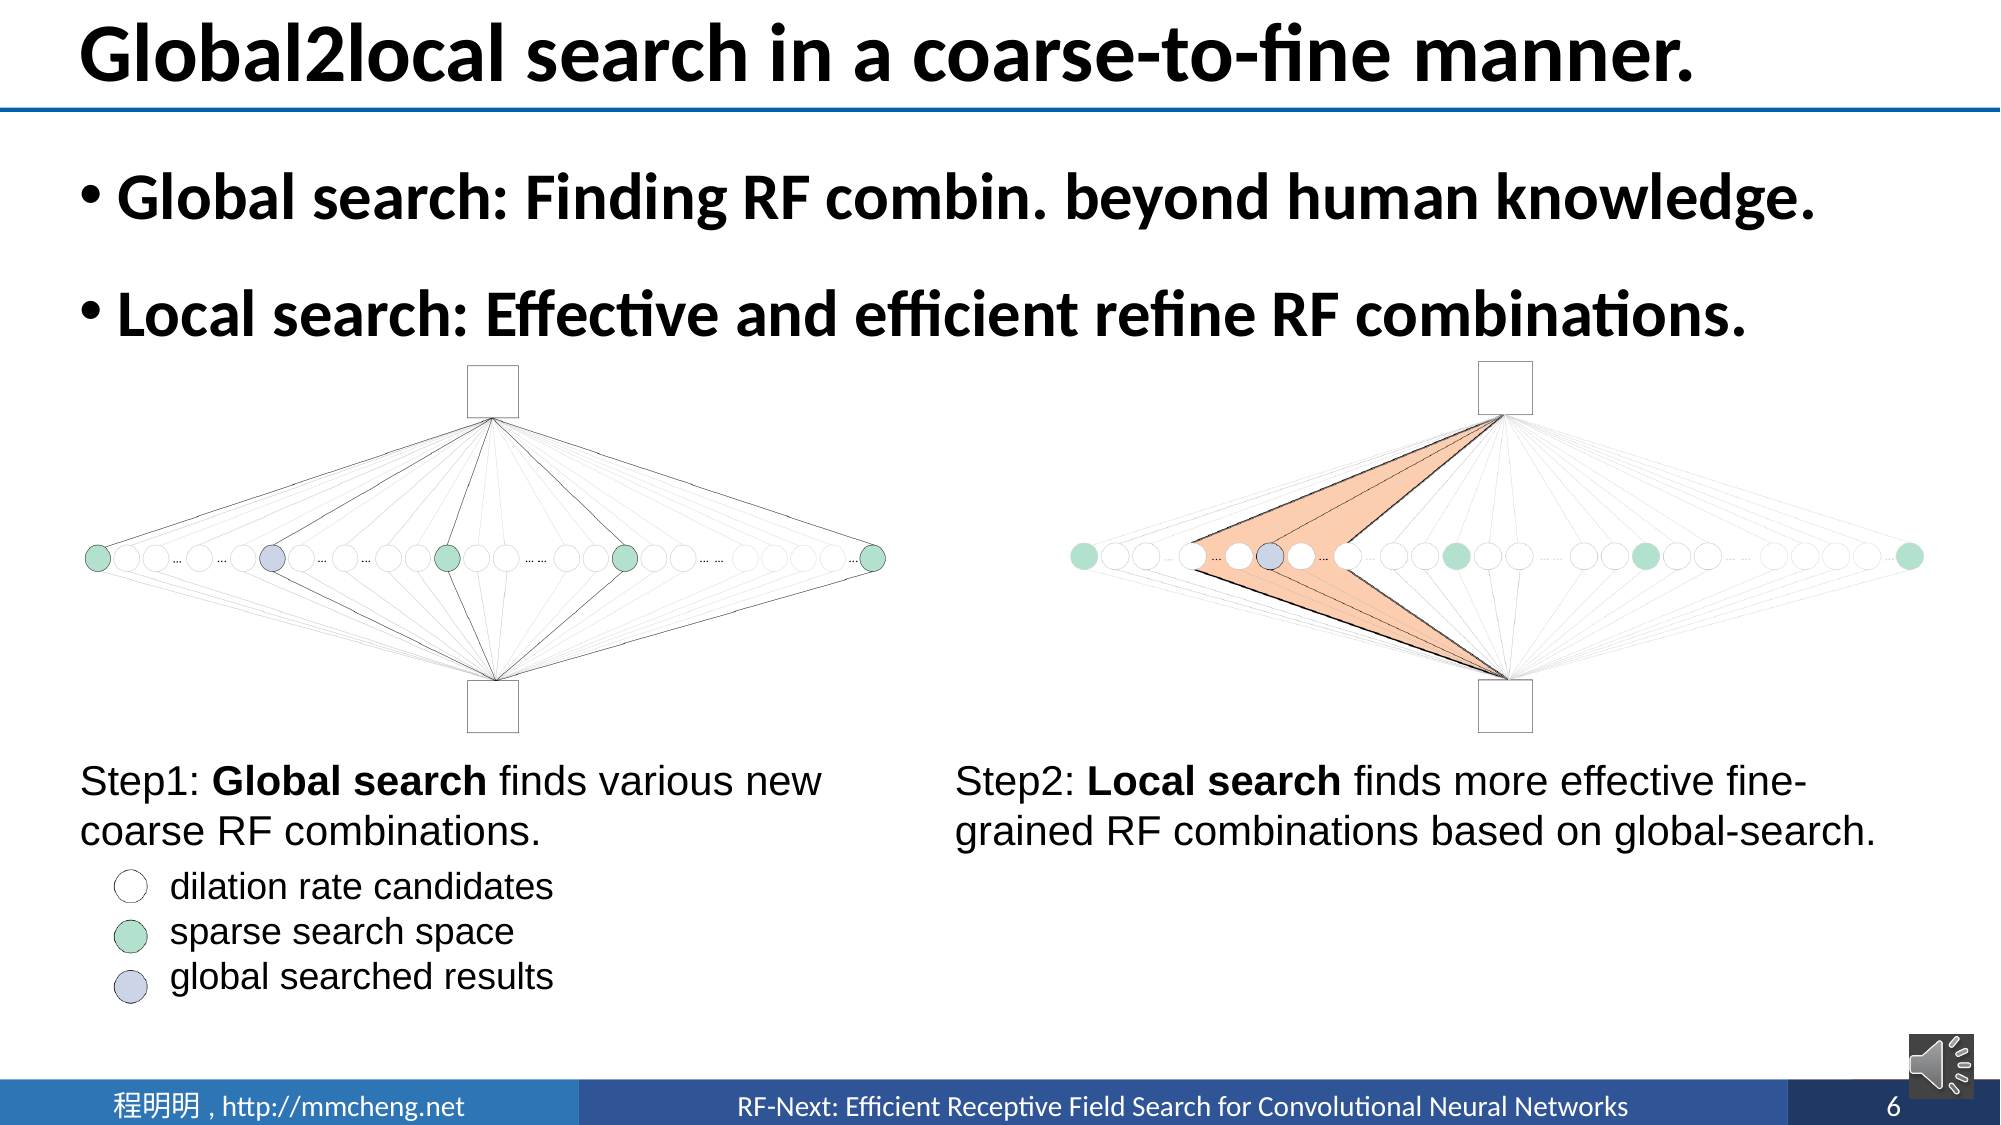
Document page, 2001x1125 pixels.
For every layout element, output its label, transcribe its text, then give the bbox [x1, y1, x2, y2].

text_box Step2: Local search finds more effective fine-grained RF combinations based on global-search. [940, 746, 1935, 862]
text_box Step1: Global search finds various new coarse RF combinations. [65, 746, 909, 862]
list Global search: Finding RF combin. beyond human knowledge. Local search: Effective and efficient refine RF combinations. [64, 129, 1928, 1090]
picture [1065, 358, 1930, 743]
text_box dilation rate candidates sparse search space global searched results [155, 854, 697, 1004]
picture [83, 358, 890, 738]
picture [1908, 1033, 1975, 1100]
picture [99, 857, 161, 1018]
title Global2local search in a coarse-to-fine manner. [64, 0, 2000, 110]
